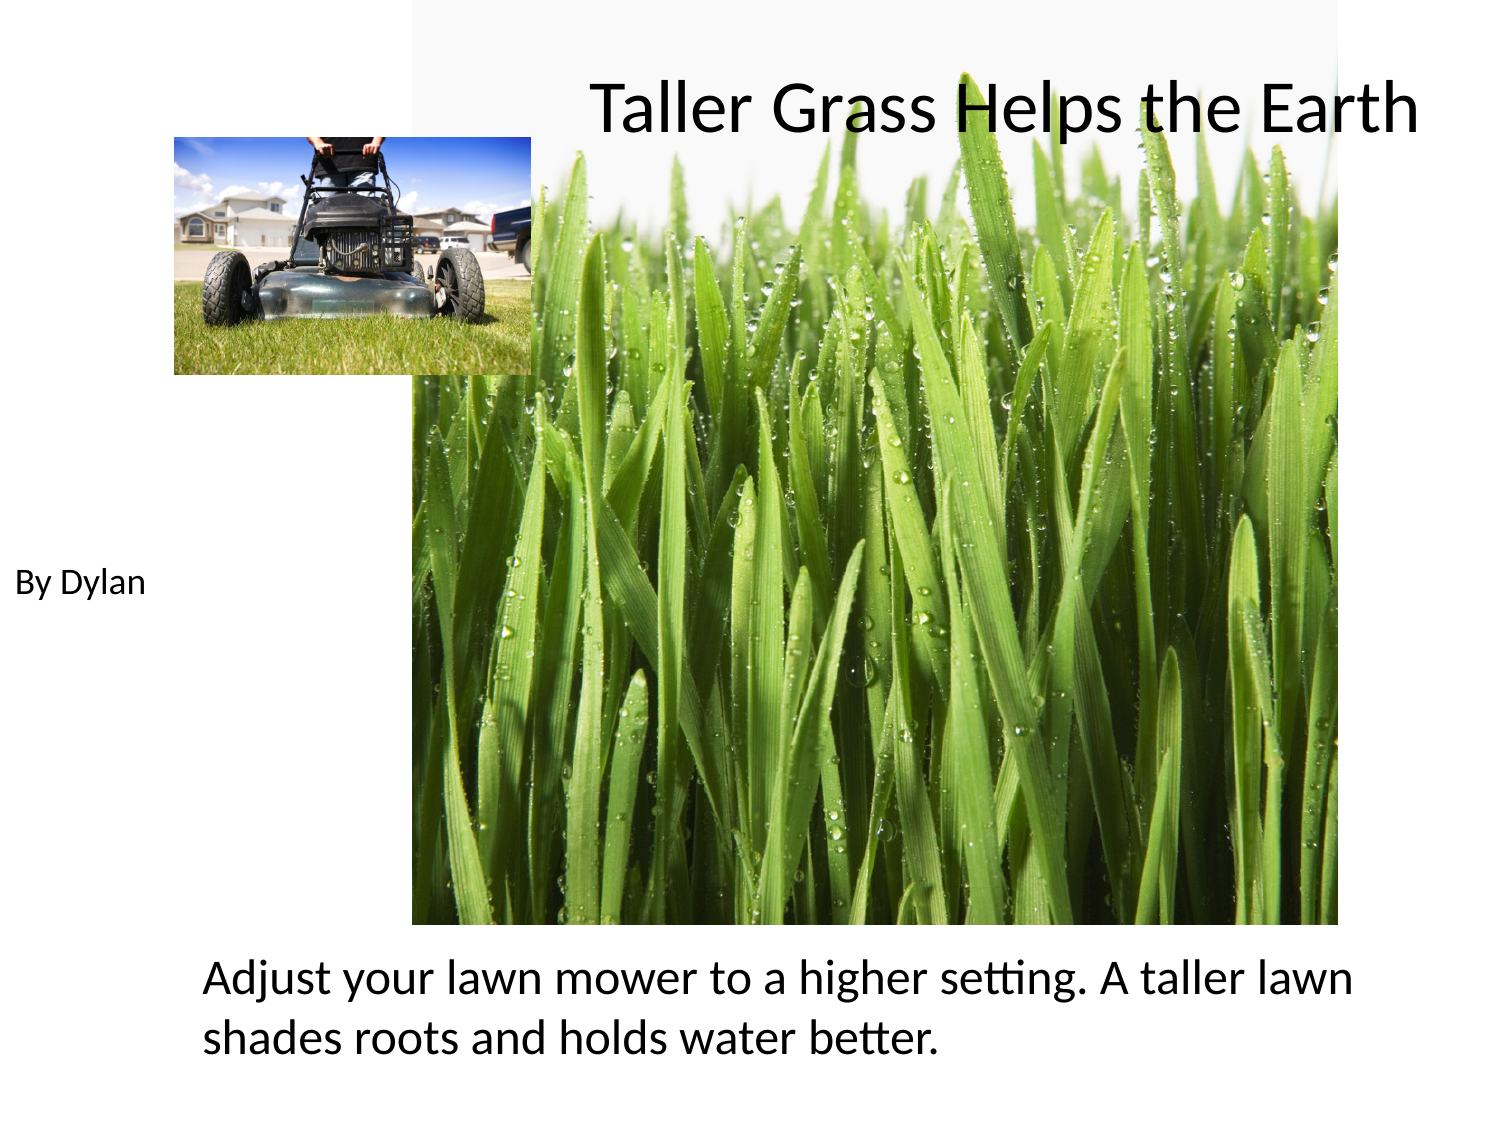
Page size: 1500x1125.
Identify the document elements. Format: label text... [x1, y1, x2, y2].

text_box Adjust your lawn mower to a higher setting. A taller lawn shades roots and holds water better. [187, 937, 1438, 1073]
text_box By Dylan [0, 549, 407, 610]
text_box Taller Grass Helps the Earth [1341, 49, 1438, 155]
picture [174, 0, 1338, 926]
